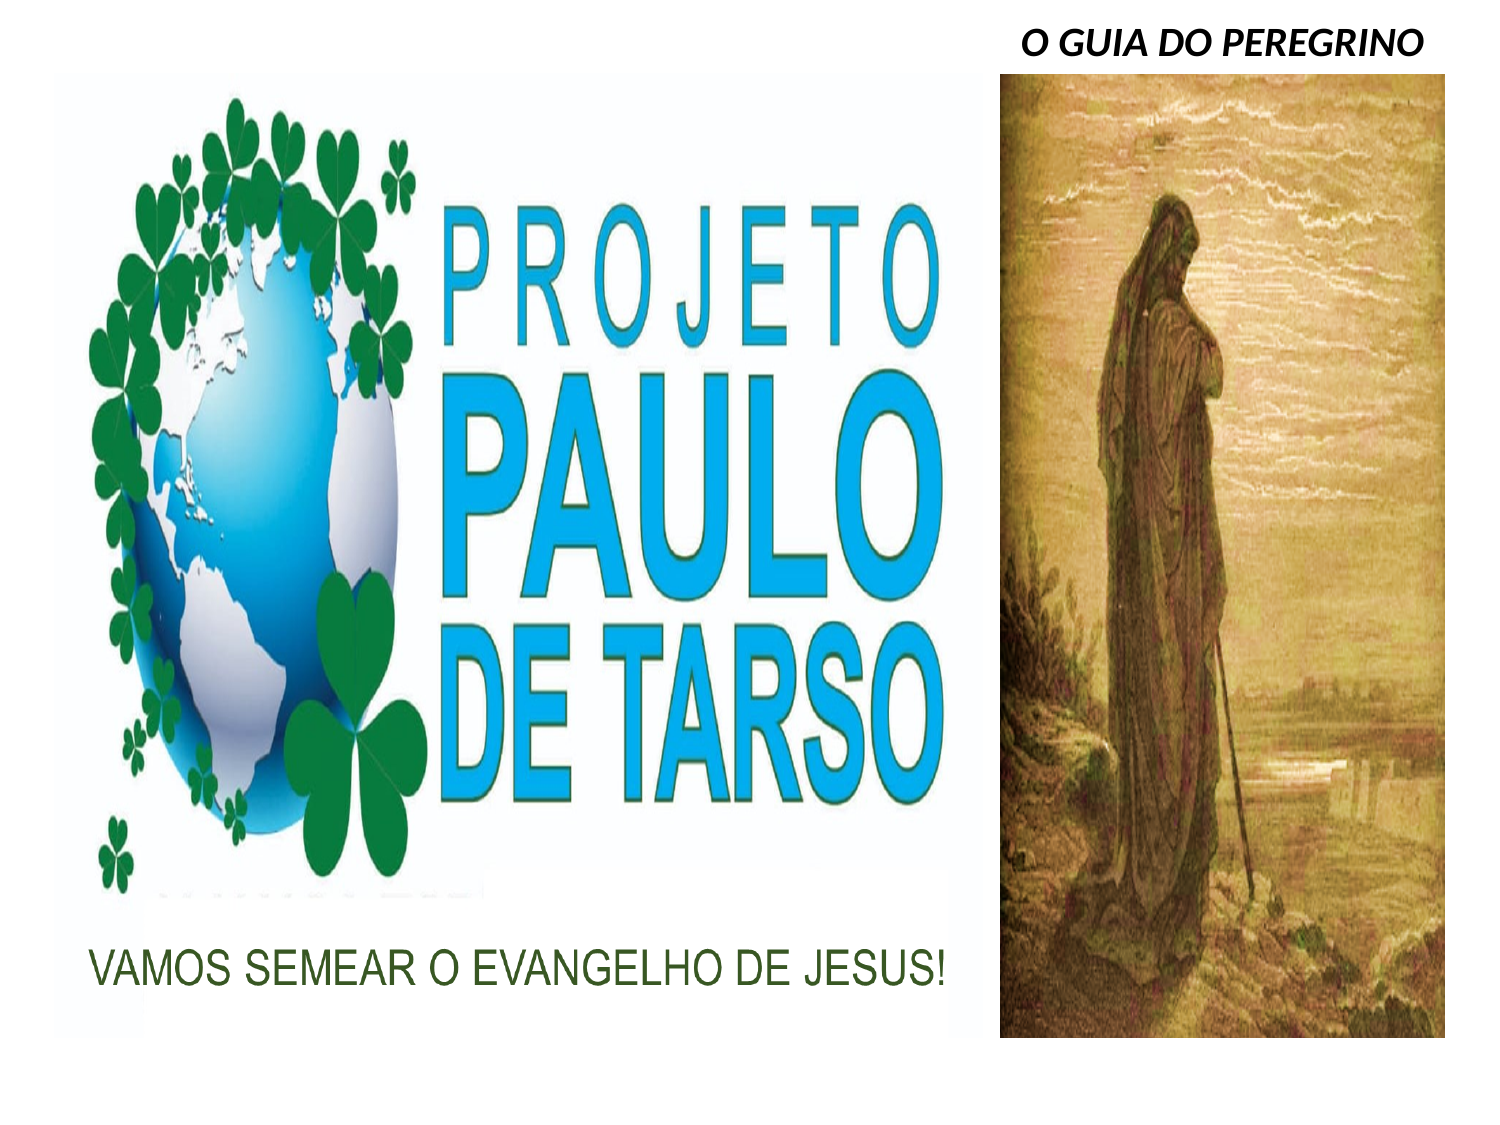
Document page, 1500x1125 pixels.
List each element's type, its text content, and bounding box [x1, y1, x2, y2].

picture [1000, 74, 1445, 1038]
picture [54, 73, 983, 1038]
text_box O GUIA DO PEREGRINO [1001, 7, 1445, 73]
